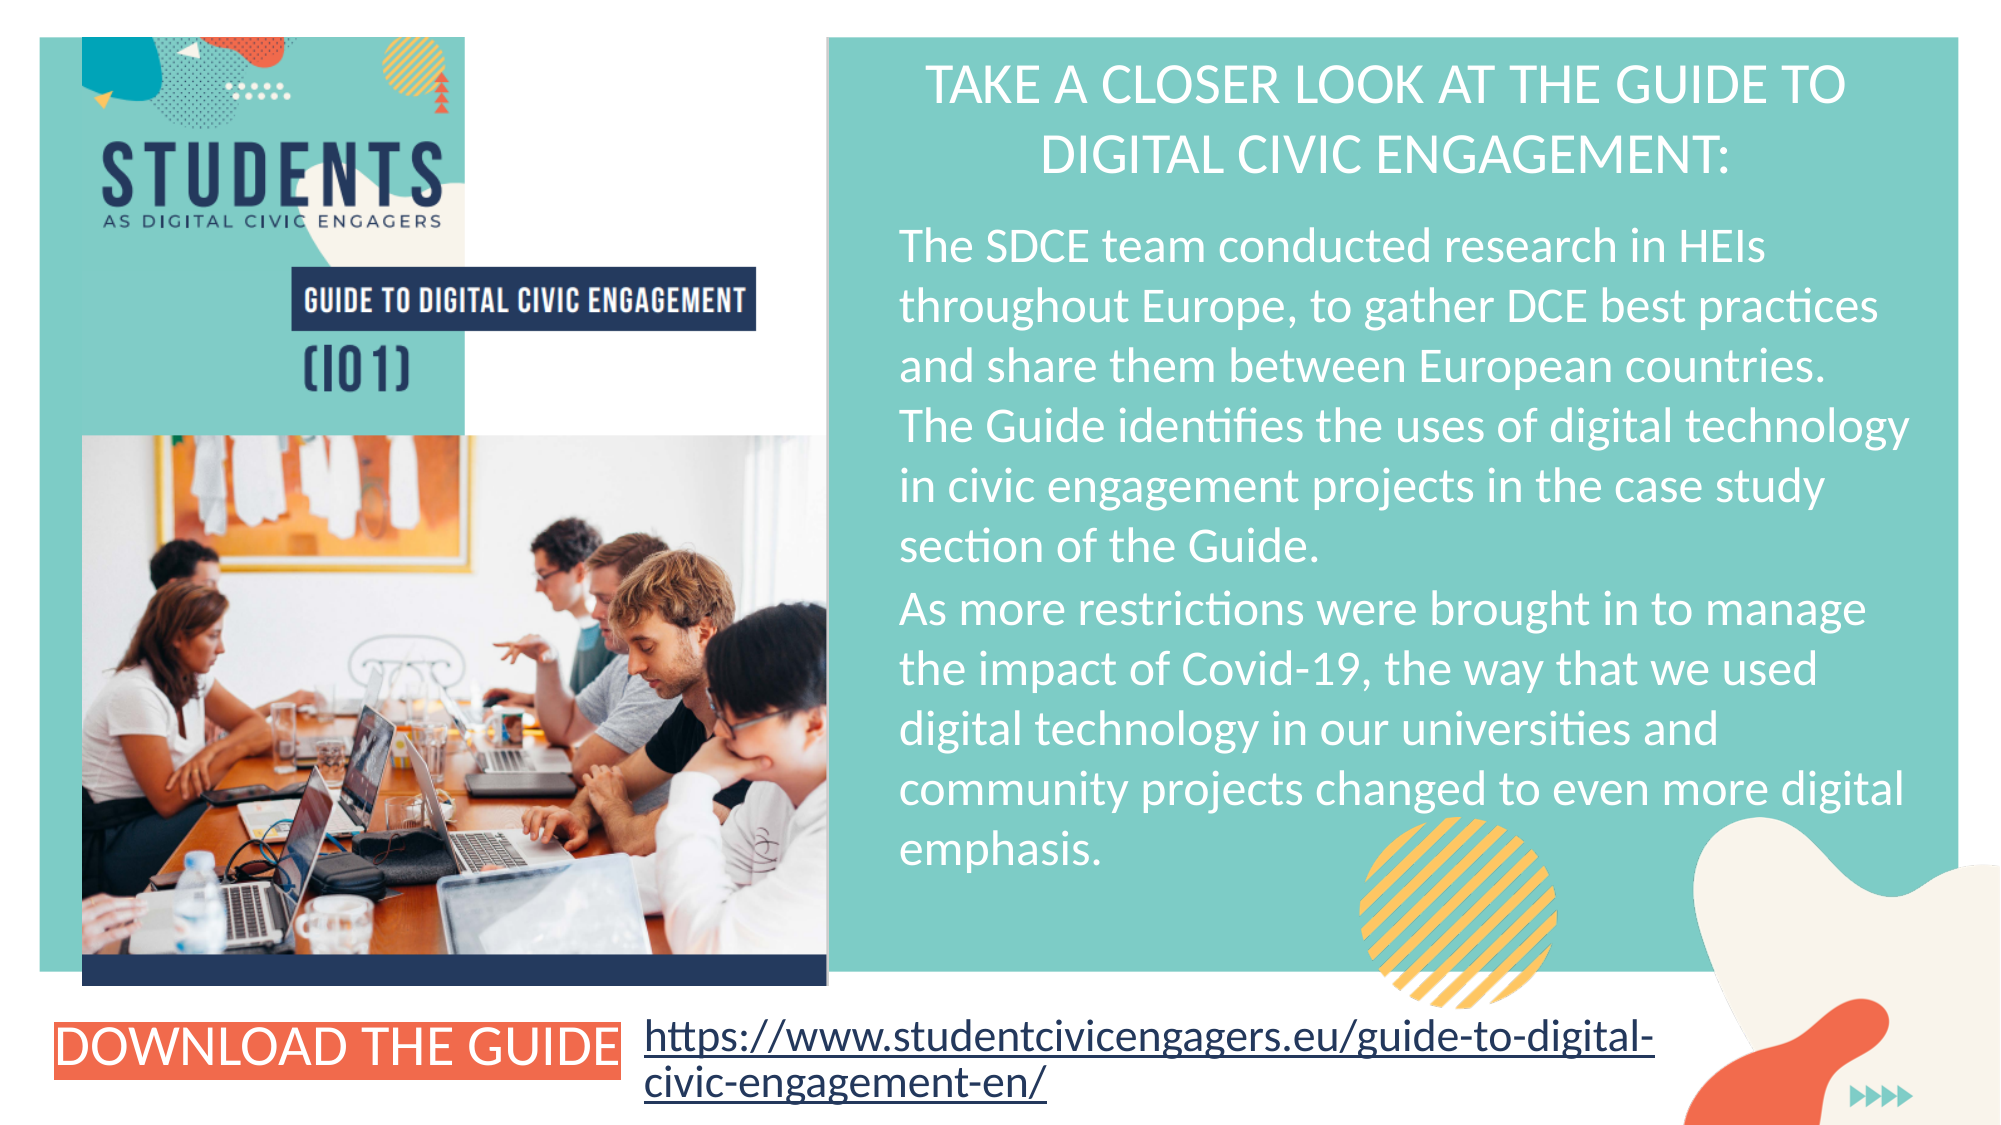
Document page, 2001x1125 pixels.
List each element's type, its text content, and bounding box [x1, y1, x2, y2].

text_box TAKE A CLOSER LOOK AT THE GUIDE TO DIGITAL CIVIC ENGAGEMENT: [855, 37, 1918, 193]
text_box DOWNLOAD THE GUIDE [39, 999, 629, 1085]
picture [1359, 817, 2000, 1125]
text_box https://www.studentcivicengagers.eu/guide-to-digital-civic-engagement-en/ [629, 998, 1677, 1124]
text_box The SDCE team conducted research in HEIs throughout Europe, to gather DCE best practices and share them between European countries. The Guide identifies the uses of digital technology in civic engagement projects in the case study section of the Guide. As more restrictions were brought in to manage the impact of Covid-19, the way that we used digital technology in our universities and community projects changed to even more digital emphasis. [883, 205, 1932, 943]
picture [82, 37, 829, 986]
